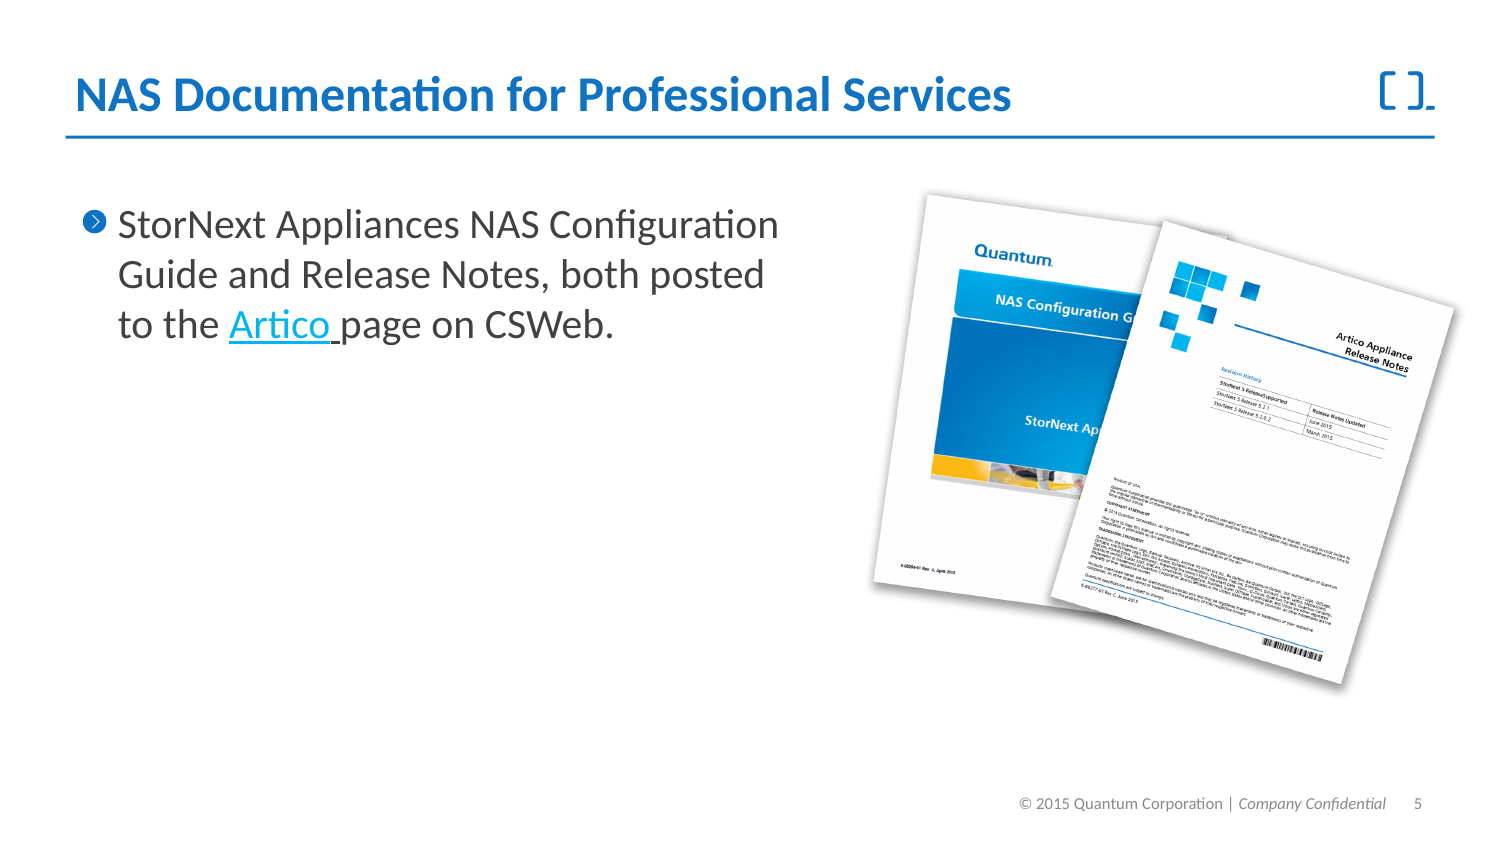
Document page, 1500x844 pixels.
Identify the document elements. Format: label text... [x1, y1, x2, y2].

title NAS Documentation for Professional Services [60, 8, 1350, 122]
picture [1380, 71, 1435, 110]
list StorNext Appliances NAS Configuration Guide and Release Notes, both posted to the Artico page on CSWeb. [65, 196, 836, 754]
picture [80, 207, 109, 236]
picture [874, 195, 1453, 683]
